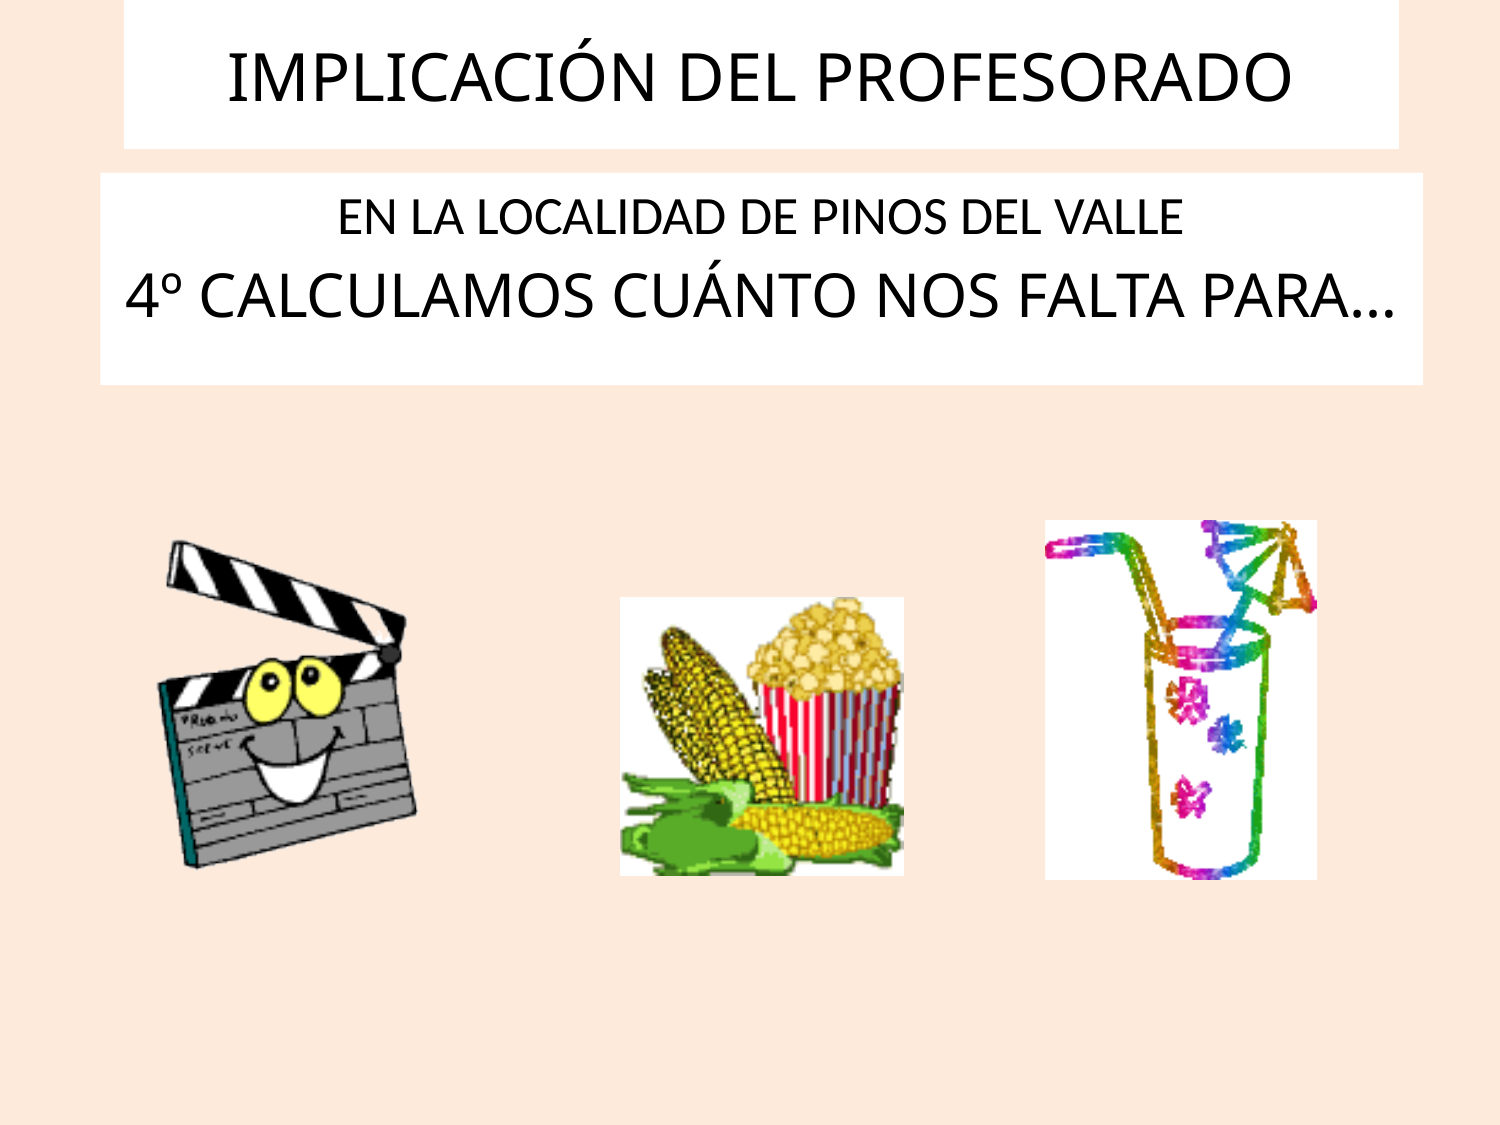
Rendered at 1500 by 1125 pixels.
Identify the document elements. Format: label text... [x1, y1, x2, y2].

text_box EN LA LOCALIDAD DE PINOS DEL VALLE 4º CALCULAMOS CUÁNTO NOS FALTA PARA… [100, 172, 1424, 386]
picture [1045, 520, 1318, 880]
picture [135, 538, 442, 894]
picture [619, 597, 904, 876]
title IMPLICACIÓN DEL PROFESORADO [123, 0, 1399, 149]
